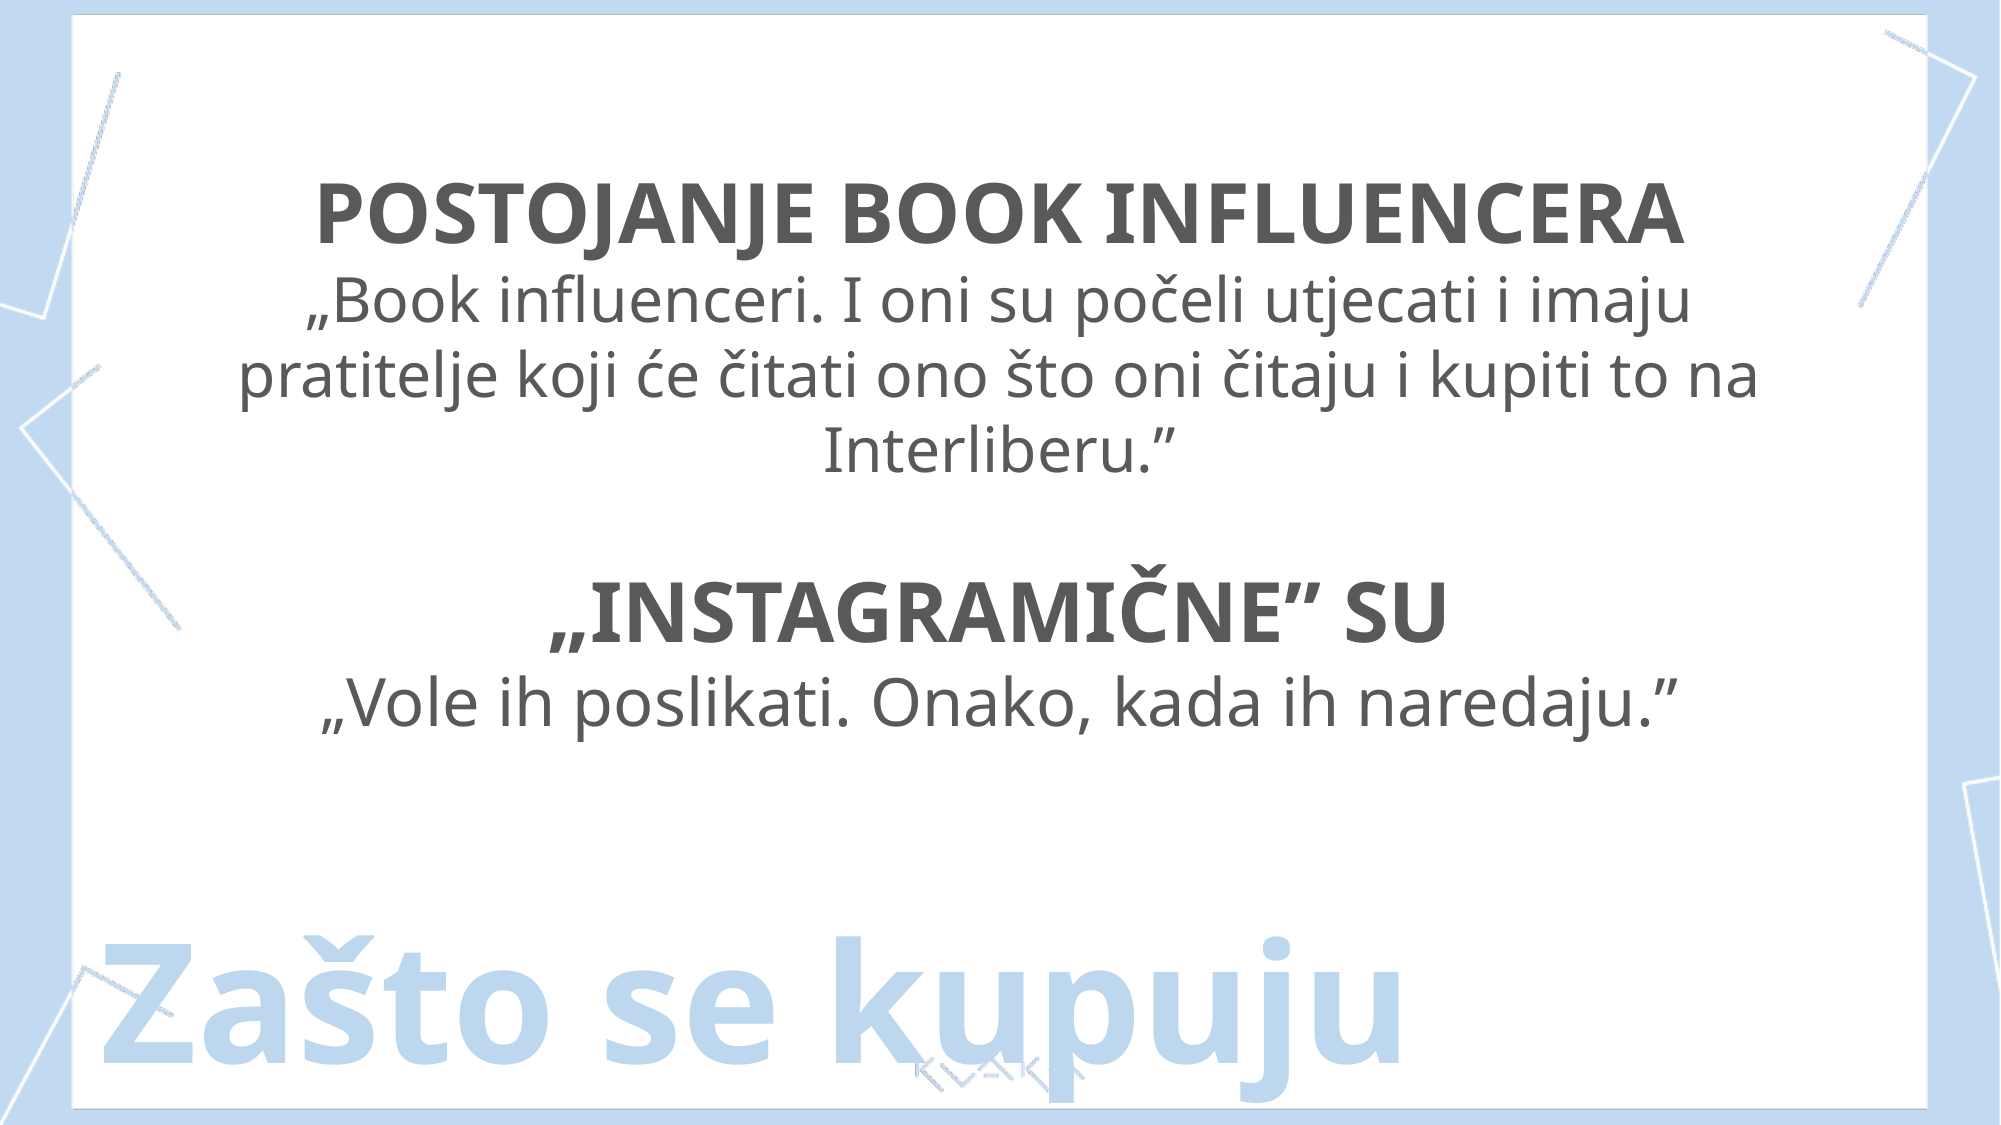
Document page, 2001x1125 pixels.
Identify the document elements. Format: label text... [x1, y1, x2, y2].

text_box Zašto se kupuju knjige? [85, 889, 1879, 1125]
text_box POSTOJANJE BOOK INFLUENCERA „Book influenceri. I oni su počeli utjecati i imaju pratitelje koji će čitati ono što oni čitaju i kupiti to na Interliberu.” „INSTAGRAMIČNE” SU „Vole ih poslikati. Onako, kada ih naredaju.” [180, 52, 1819, 747]
picture [0, 0, 2000, 1125]
